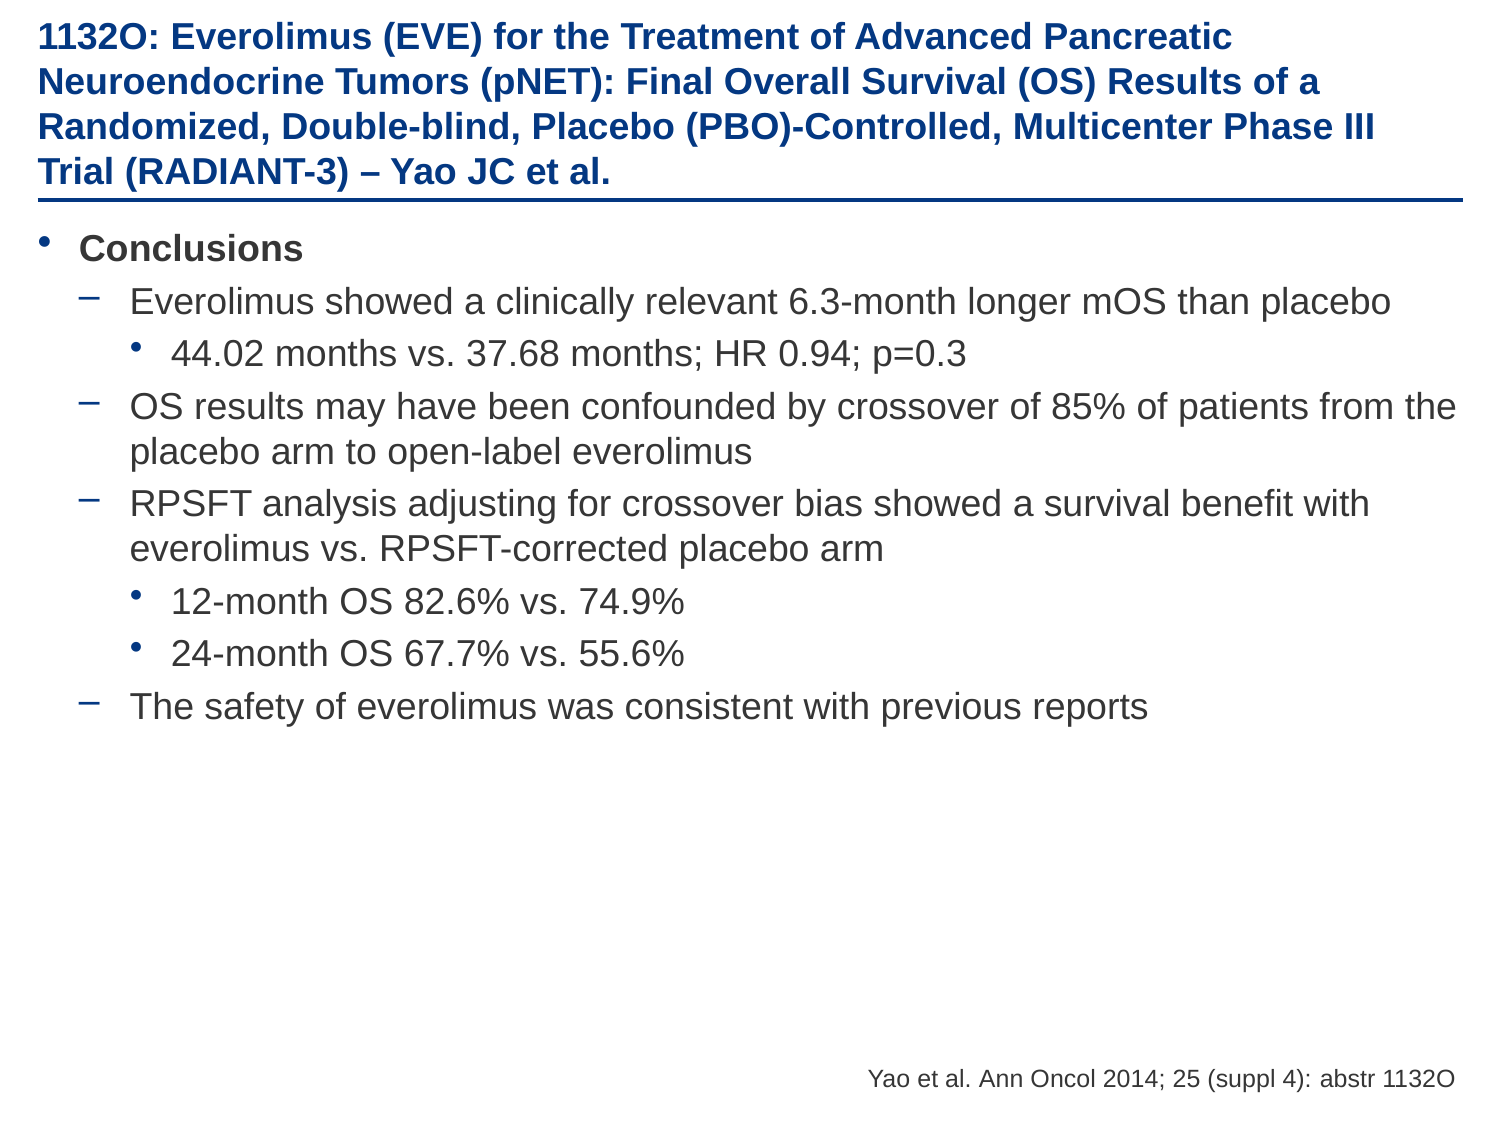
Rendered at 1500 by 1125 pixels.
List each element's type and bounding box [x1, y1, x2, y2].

title [37, 37, 1463, 192]
text_box [867, 1062, 1456, 1093]
list [37, 216, 1463, 1088]
